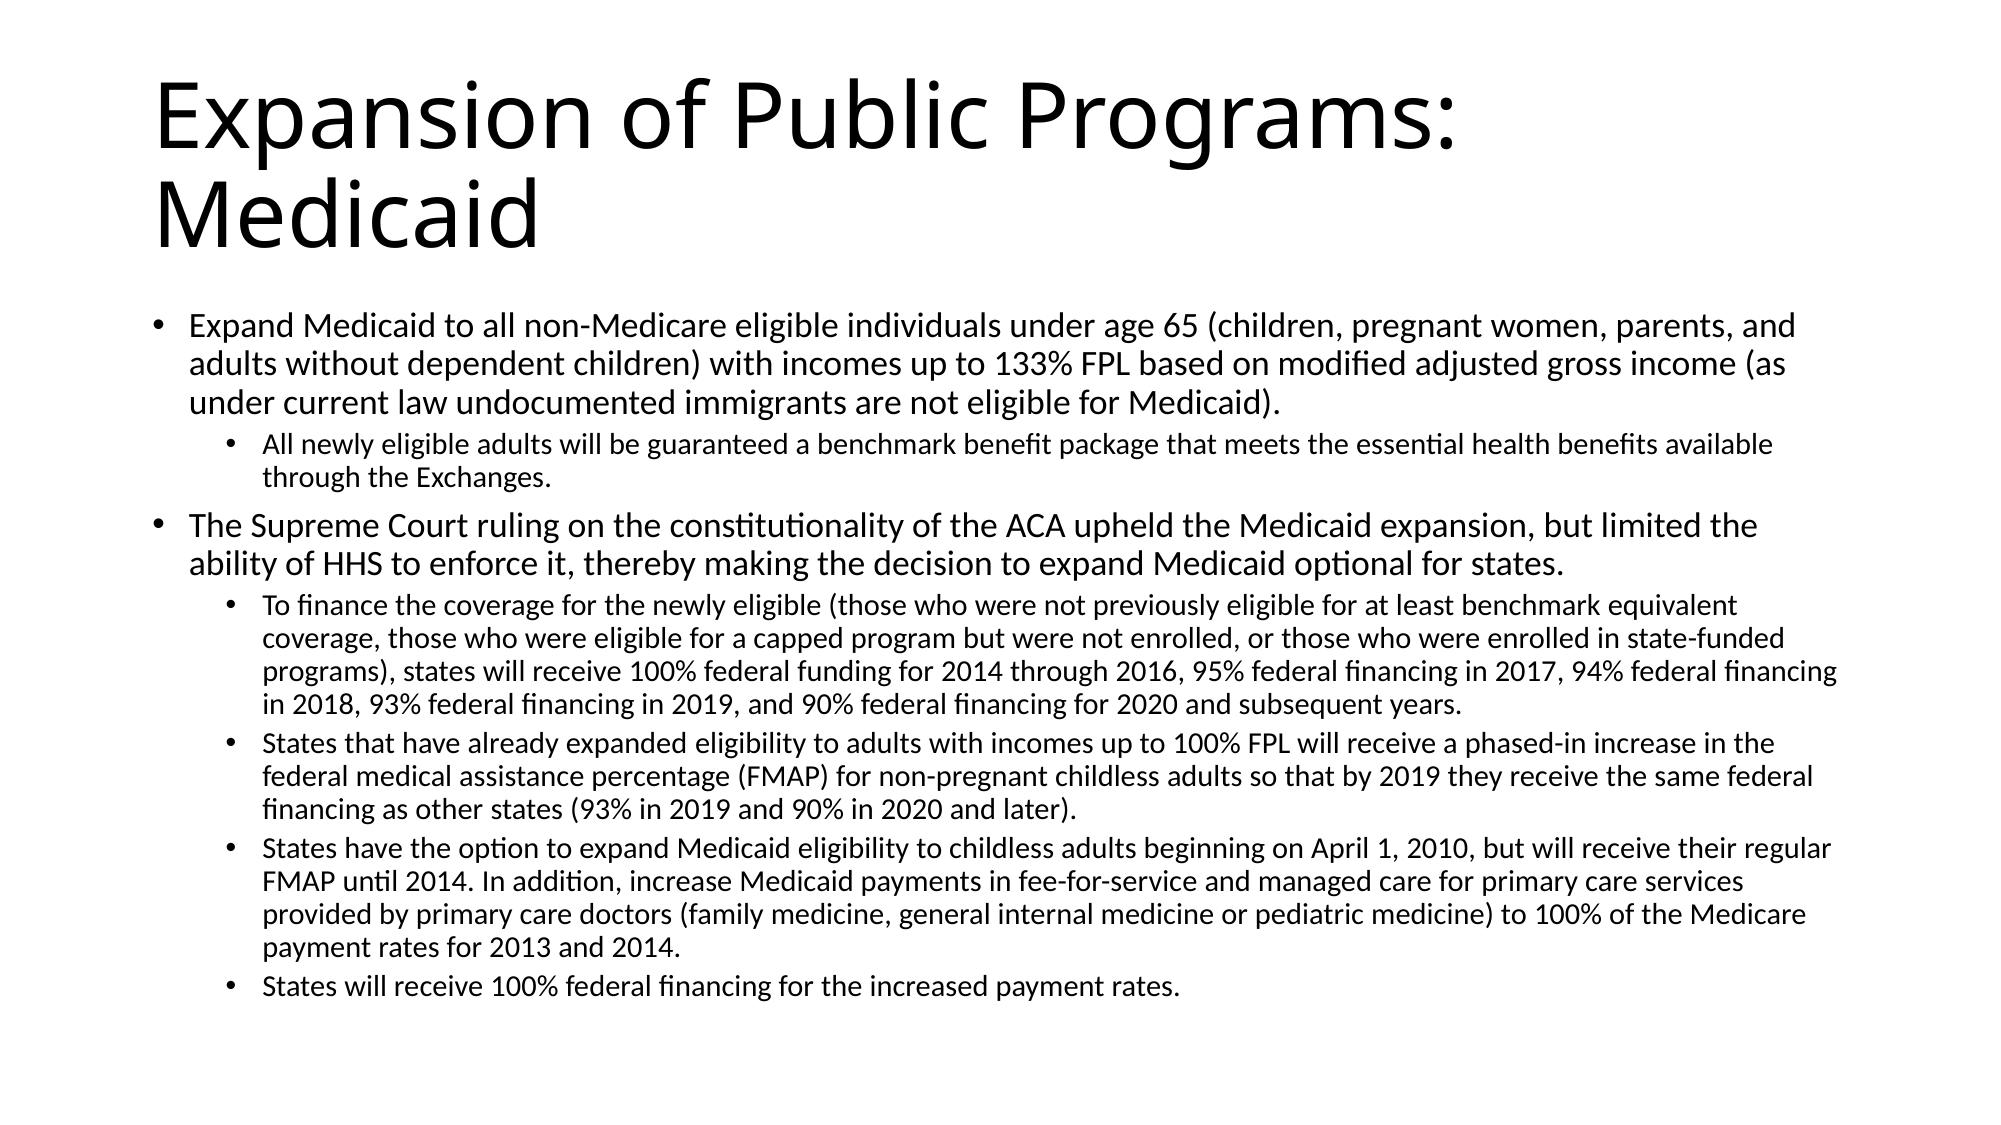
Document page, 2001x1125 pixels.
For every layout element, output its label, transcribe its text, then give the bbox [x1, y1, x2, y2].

list Expand Medicaid to all non-Medicare eligible individuals under age 65 (children, pregnant women, parents, and adults without dependent children) with incomes up to 133% FPL based on modified adjusted gross income (as under current law undocumented immigrants are not eligible for Medicaid). All newly eligible adults will be guaranteed a benchmark benefit package that meets the essential health benefits available through the Exchanges. The Supreme Court ruling on the constitutionality of the ACA upheld the Medicaid expansion, but limited the ability of HHS to enforce it, thereby making the decision to expand Medicaid optional for states. To finance the coverage for the newly eligible (those who were not previously eligible for at least benchmark equivalent coverage, those who were eligible for a capped program but were not enrolled, or those who were enrolled in state-funded programs), states will receive 100% federal funding for 2014 through 2016, 95% federal financing in 2017, 94% federal financing in 2018, 93% federal financing in 2019, and 90% federal financing for 2020 and subsequent years. States that have already expanded eligibility to adults with incomes up to 100% FPL will receive a phased-in increase in the federal medical assistance percentage (FMAP) for non-pregnant childless adults so that by 2019 they receive the same federal financing as other states (93% in 2019 and 90% in 2020 and later). States have the option to expand Medicaid eligibility to childless adults beginning on April 1, 2010, but will receive their regular FMAP until 2014. In addition, increase Medicaid payments in fee-for-service and managed care for primary care services provided by primary care doctors (family medicine, general internal medicine or pediatric medicine) to 100% of the Medicare payment rates for 2013 and 2014. States will receive 100% federal financing for the increased payment rates. [137, 299, 1863, 1014]
title Expansion of Public Programs: Medicaid [137, 59, 1863, 278]
